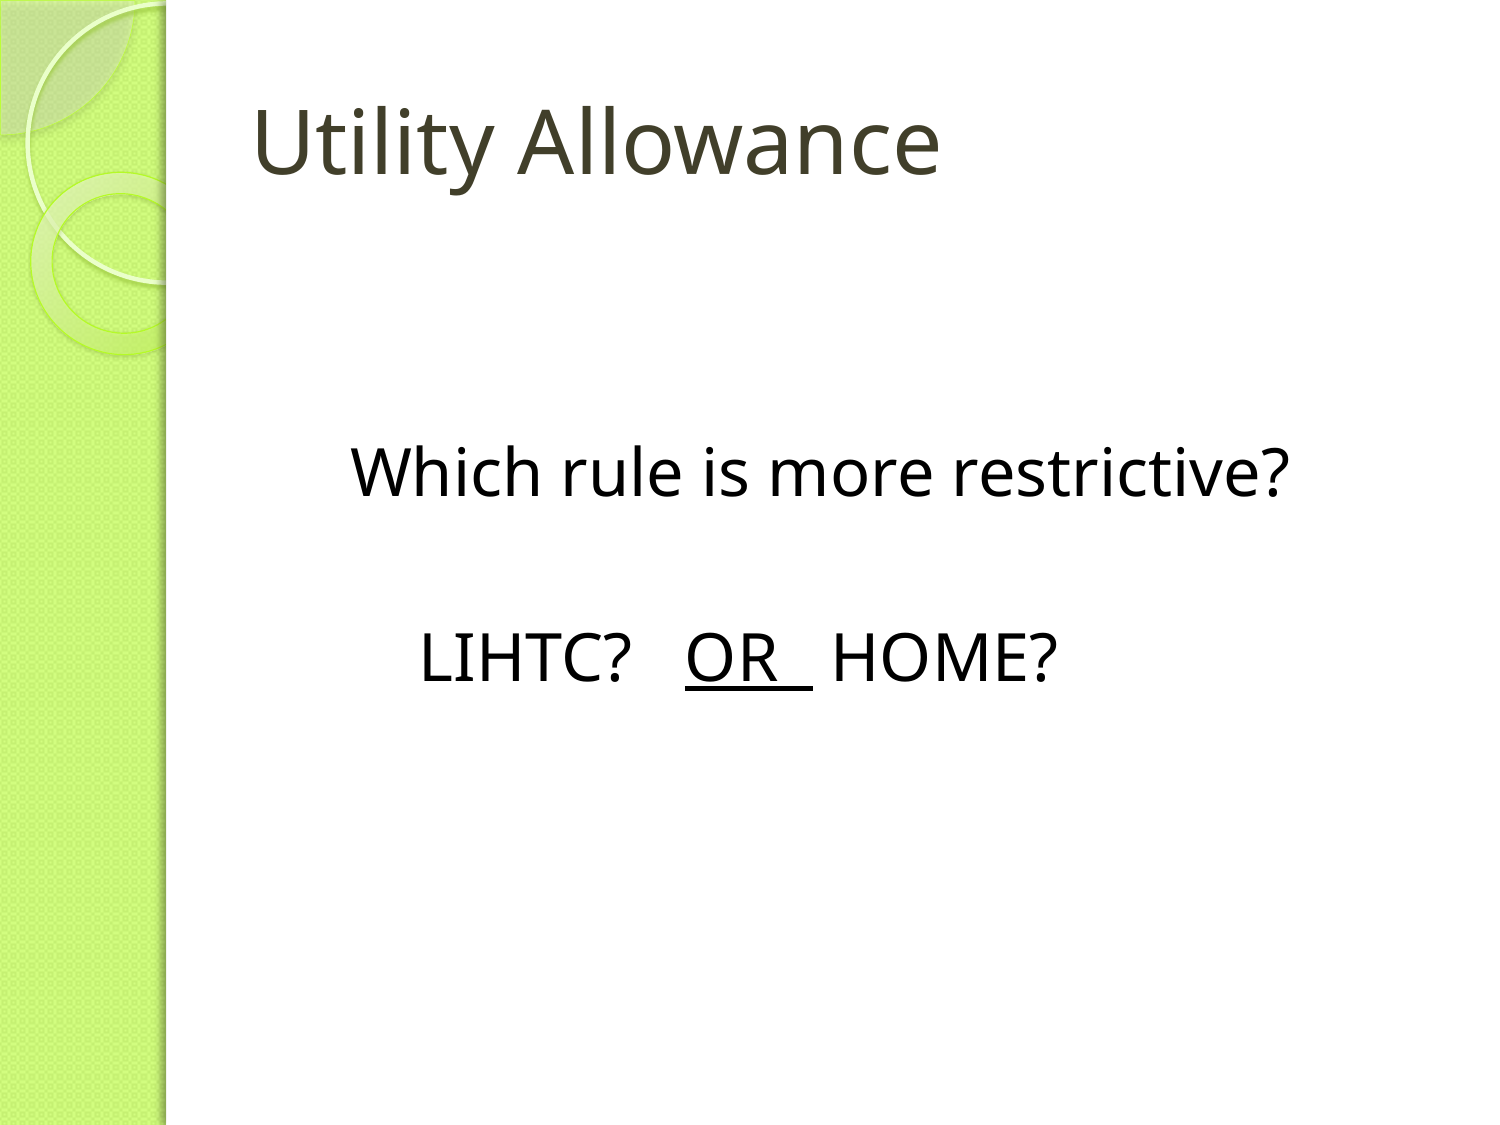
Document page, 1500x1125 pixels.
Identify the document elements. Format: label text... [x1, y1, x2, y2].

title Utility Allowance [235, 45, 1466, 233]
list Which rule is more restrictive? LIHTC? OR HOME? [235, 237, 1466, 1025]
